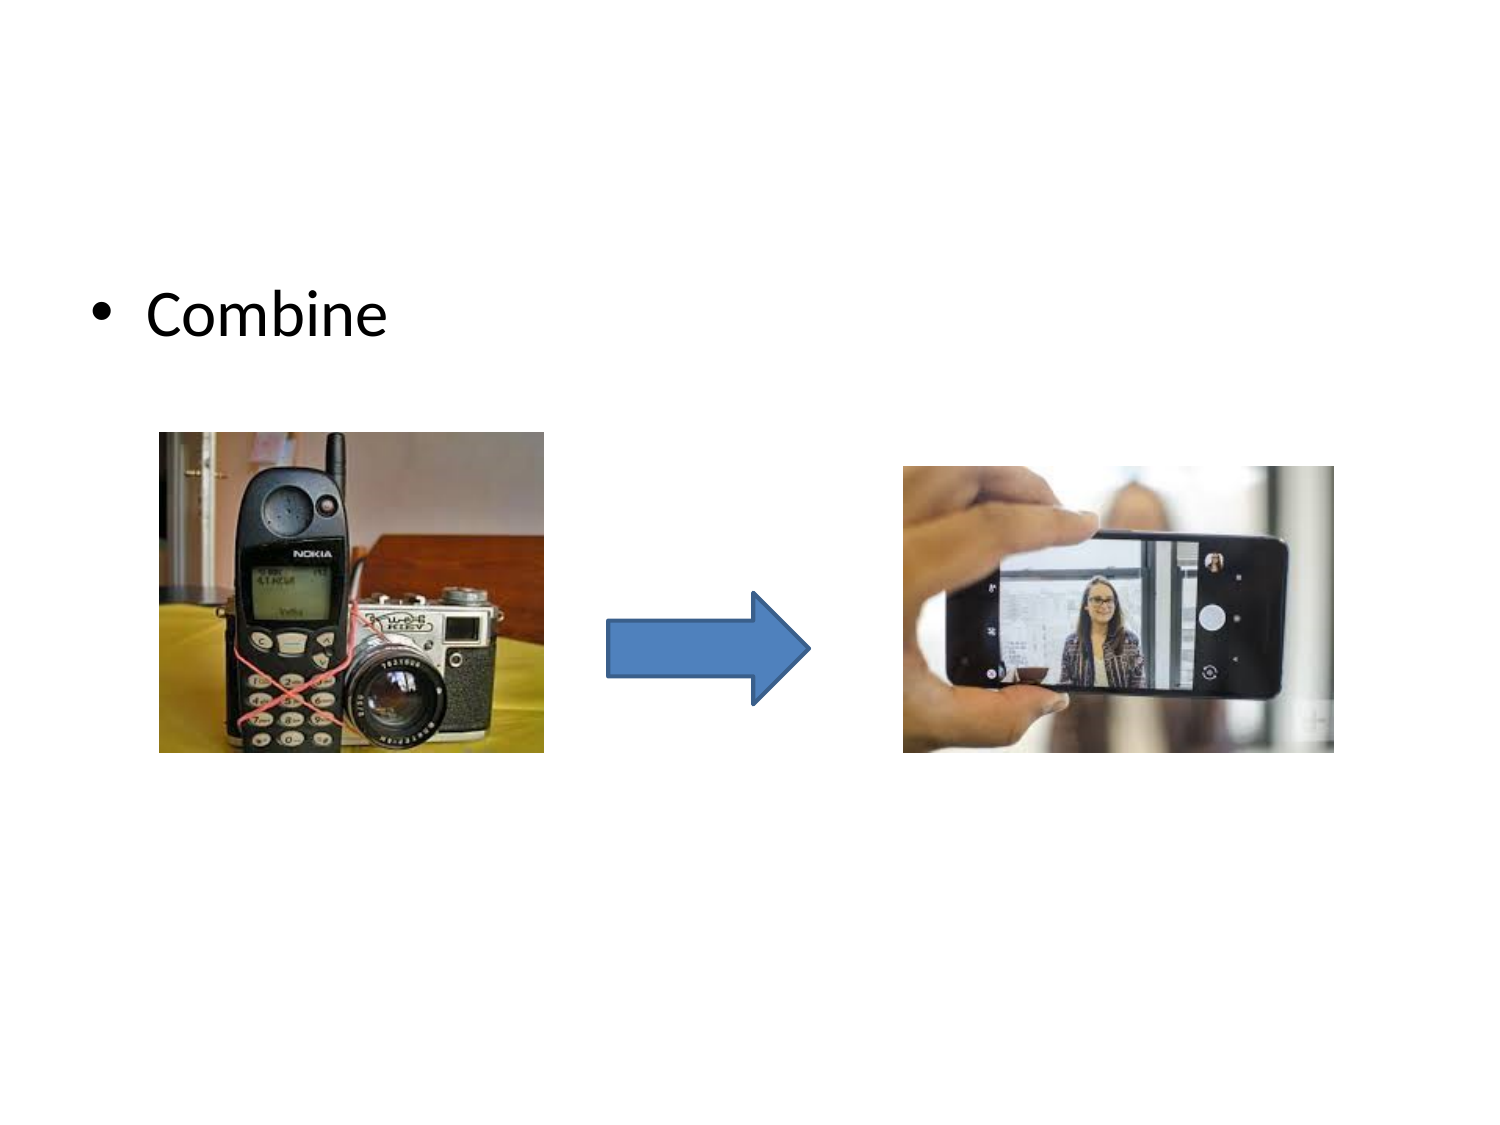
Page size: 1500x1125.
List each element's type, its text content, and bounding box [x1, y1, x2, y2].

picture [159, 432, 544, 754]
picture [903, 466, 1334, 754]
text_box [606, 590, 812, 707]
list Combine [75, 262, 1425, 1005]
